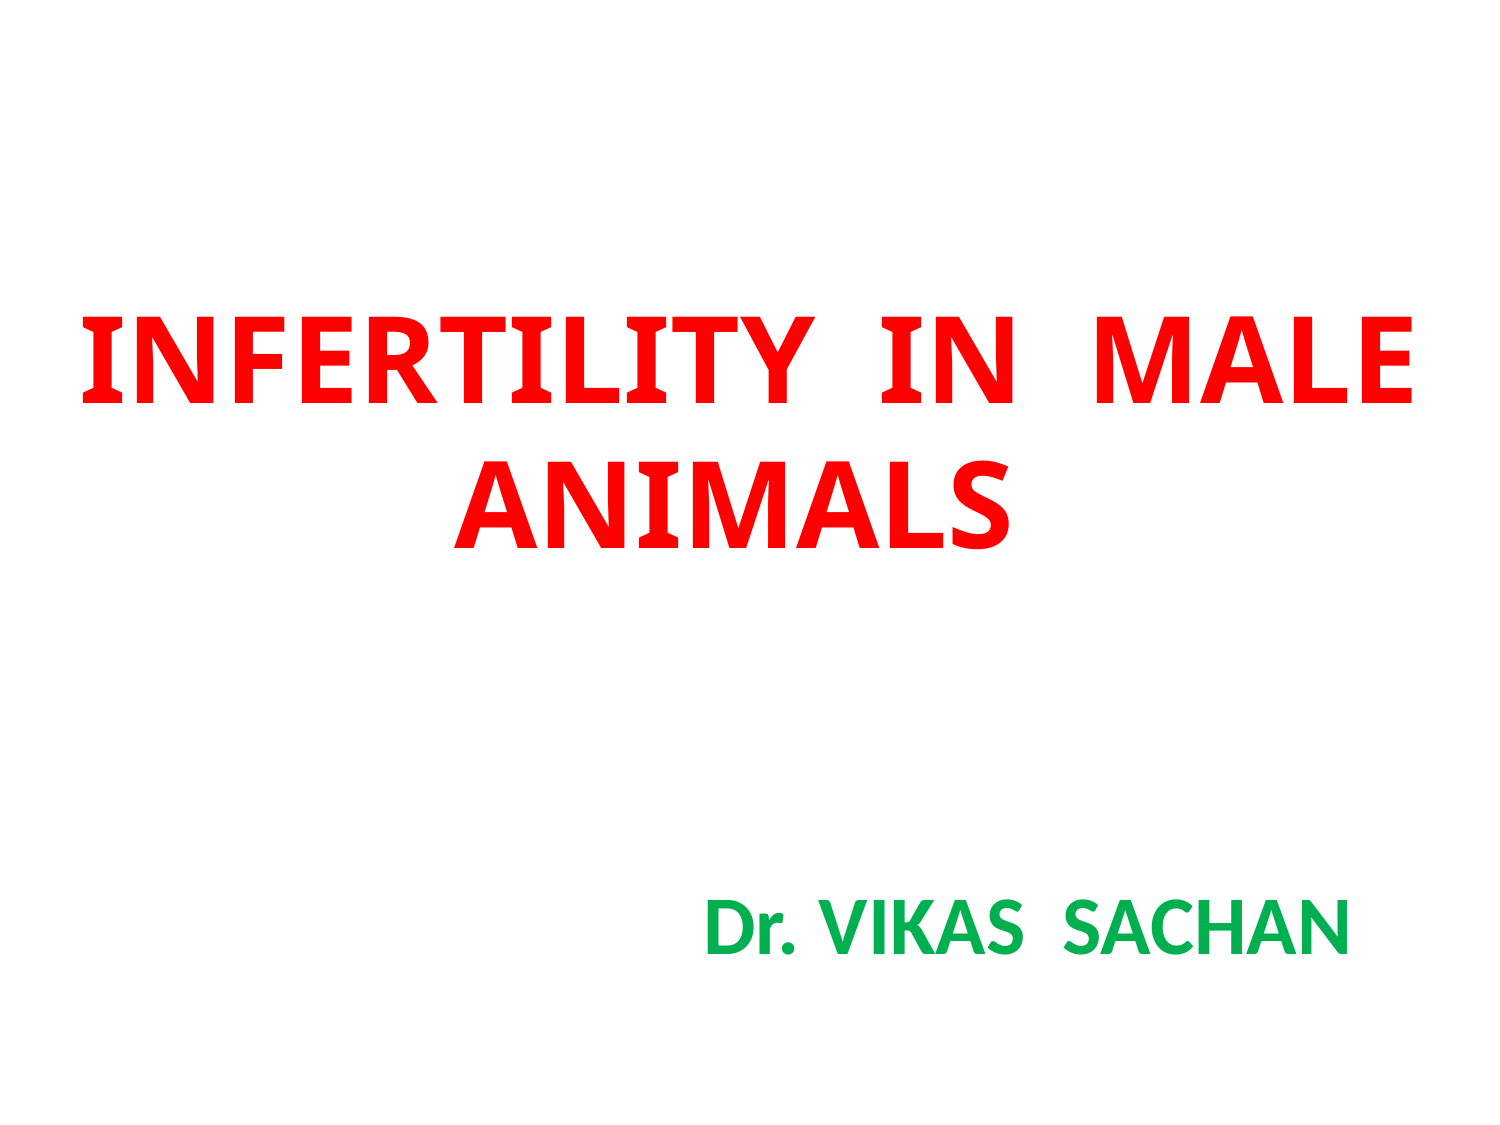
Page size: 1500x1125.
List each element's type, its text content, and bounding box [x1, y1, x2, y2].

title INFERTILITY IN MALE ANIMALS Dr. VIKAS SACHAN [62, 275, 1438, 738]
